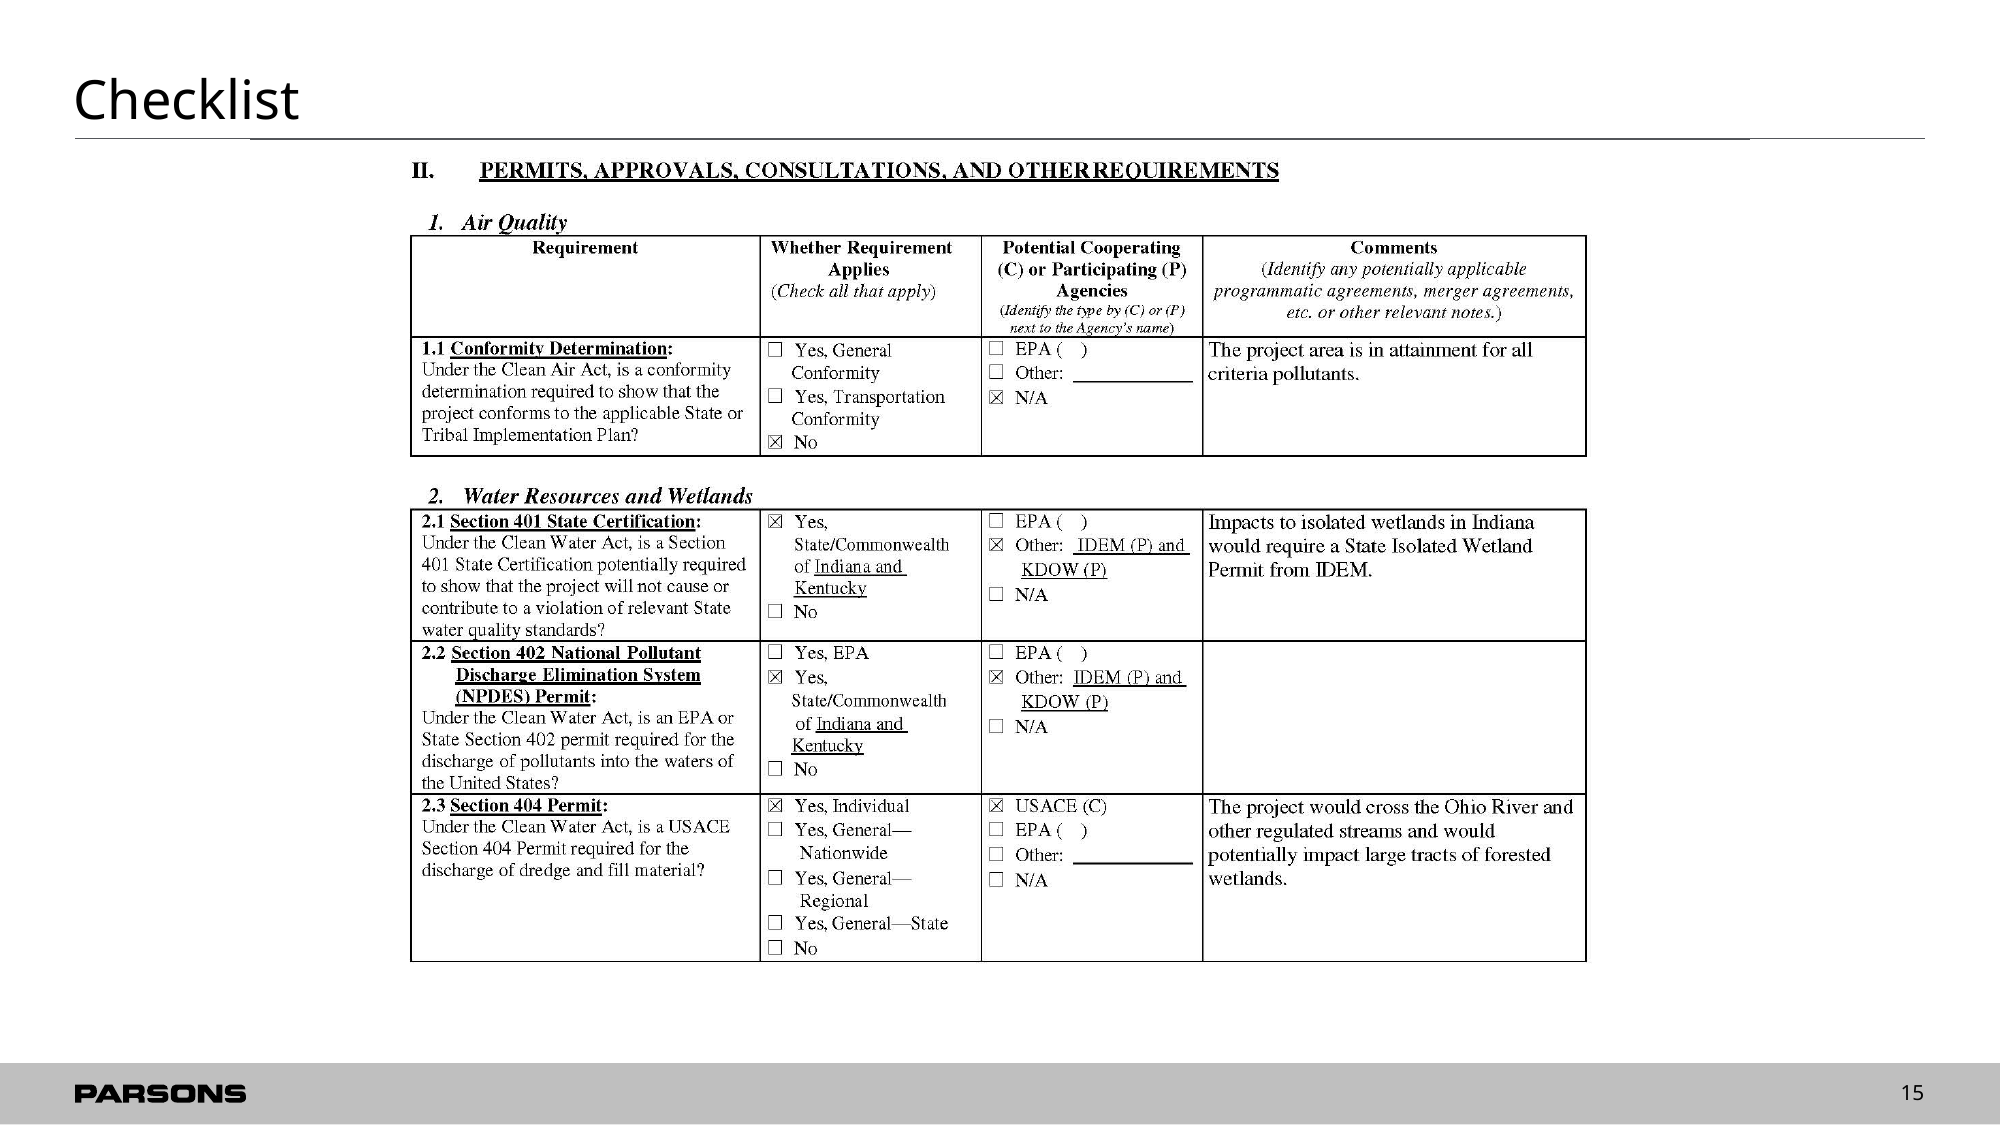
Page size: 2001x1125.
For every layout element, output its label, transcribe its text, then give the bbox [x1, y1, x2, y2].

picture [273, 144, 1771, 1056]
slide_number 15 [1868, 1073, 1925, 1104]
title Checklist [58, 7, 1925, 139]
